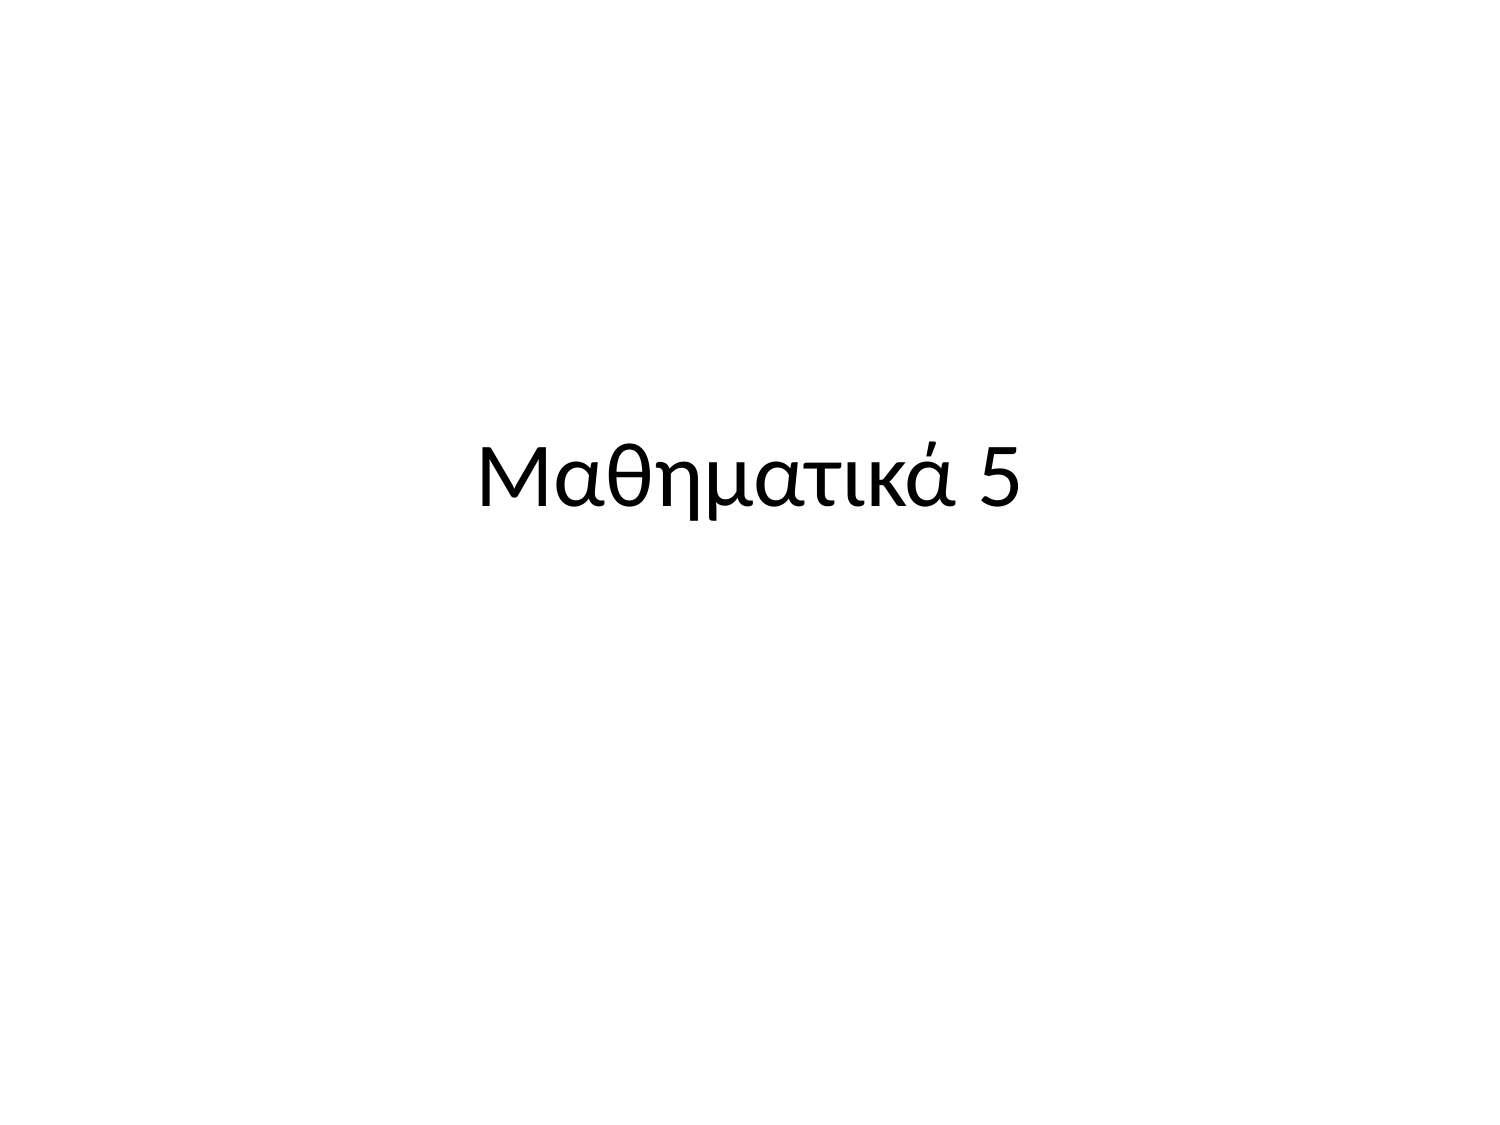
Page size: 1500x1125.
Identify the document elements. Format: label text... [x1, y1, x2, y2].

title Μαθηματικά 5 [112, 349, 1388, 591]
